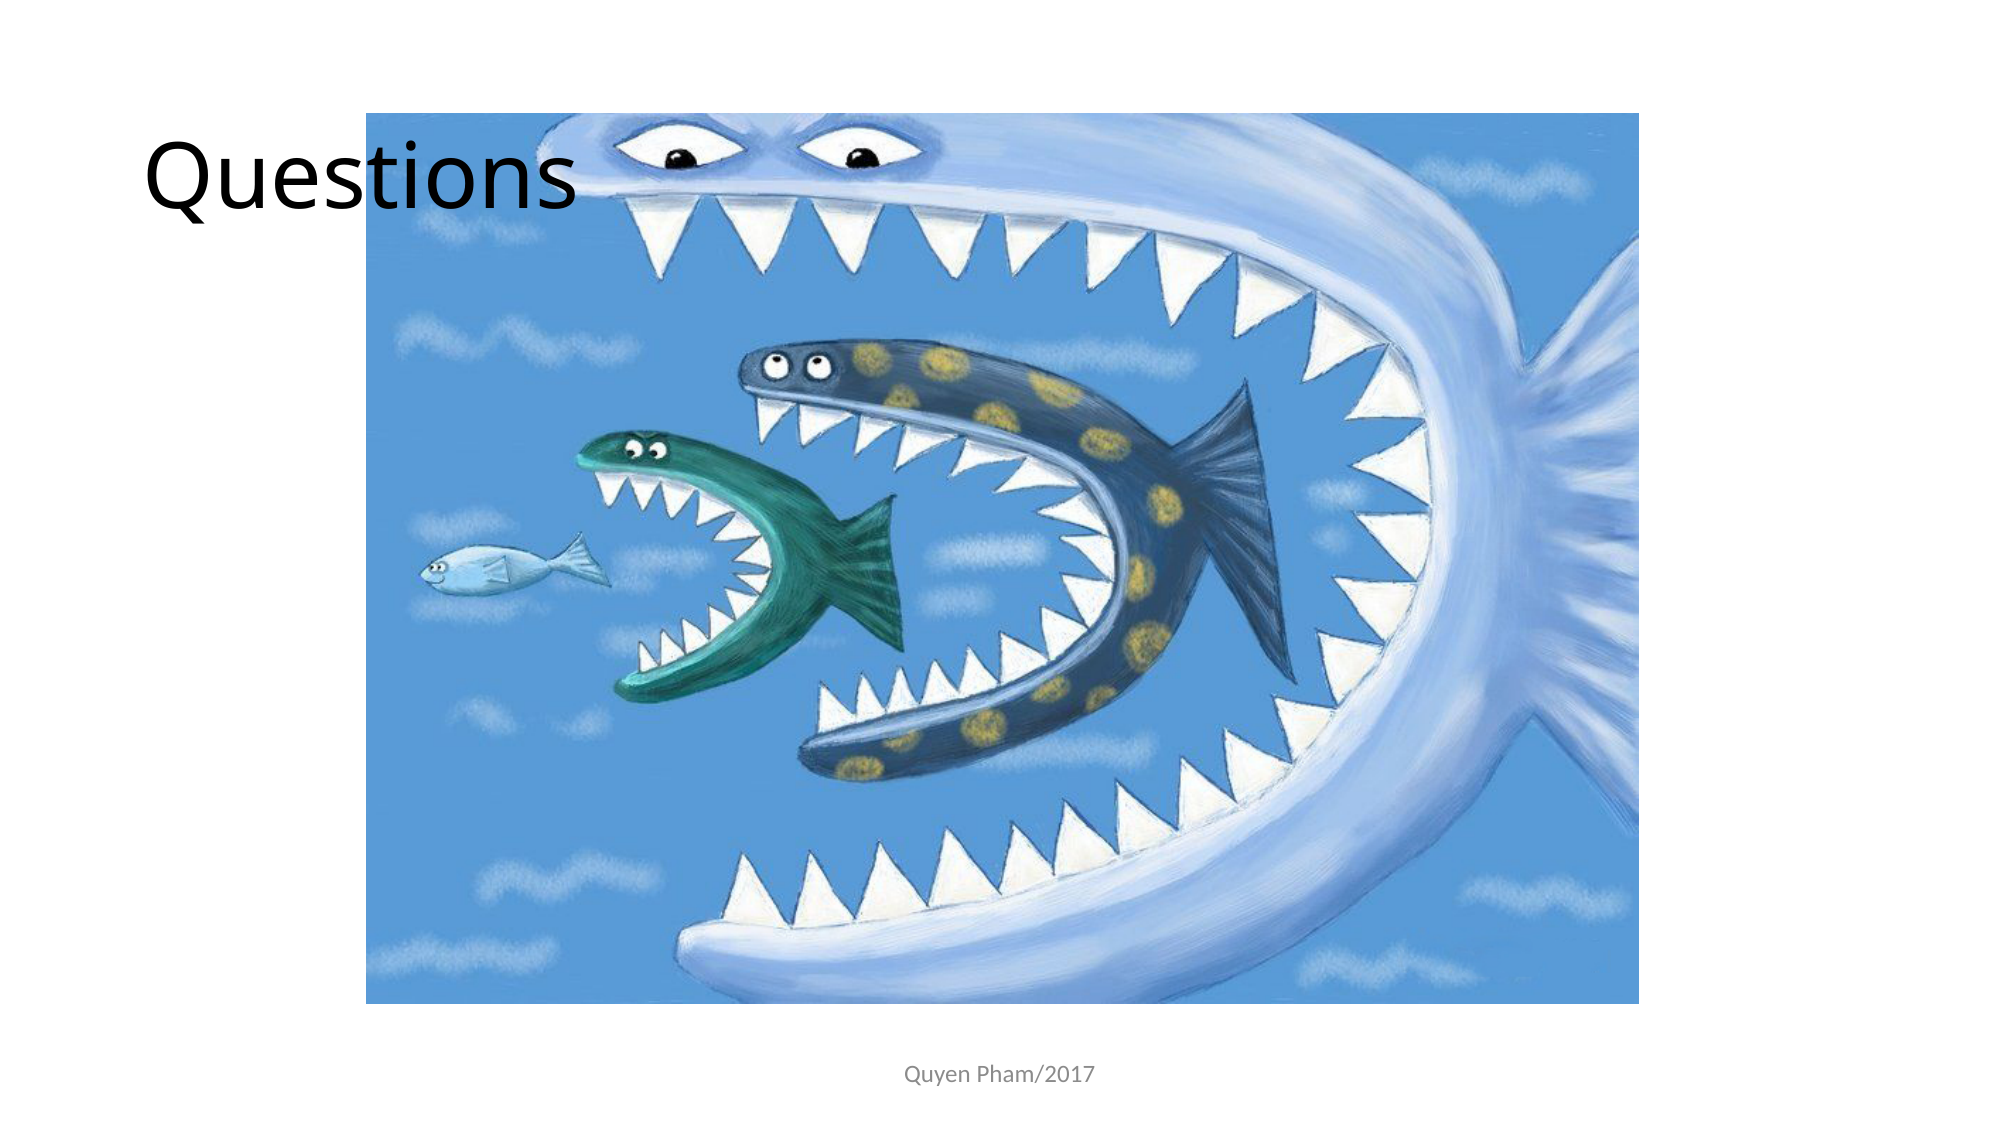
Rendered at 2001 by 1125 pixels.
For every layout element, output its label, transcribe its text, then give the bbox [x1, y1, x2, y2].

text_box Questions [127, 109, 595, 235]
footer Quyen Pham/2017 [662, 1042, 1338, 1103]
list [366, 113, 1639, 1004]
